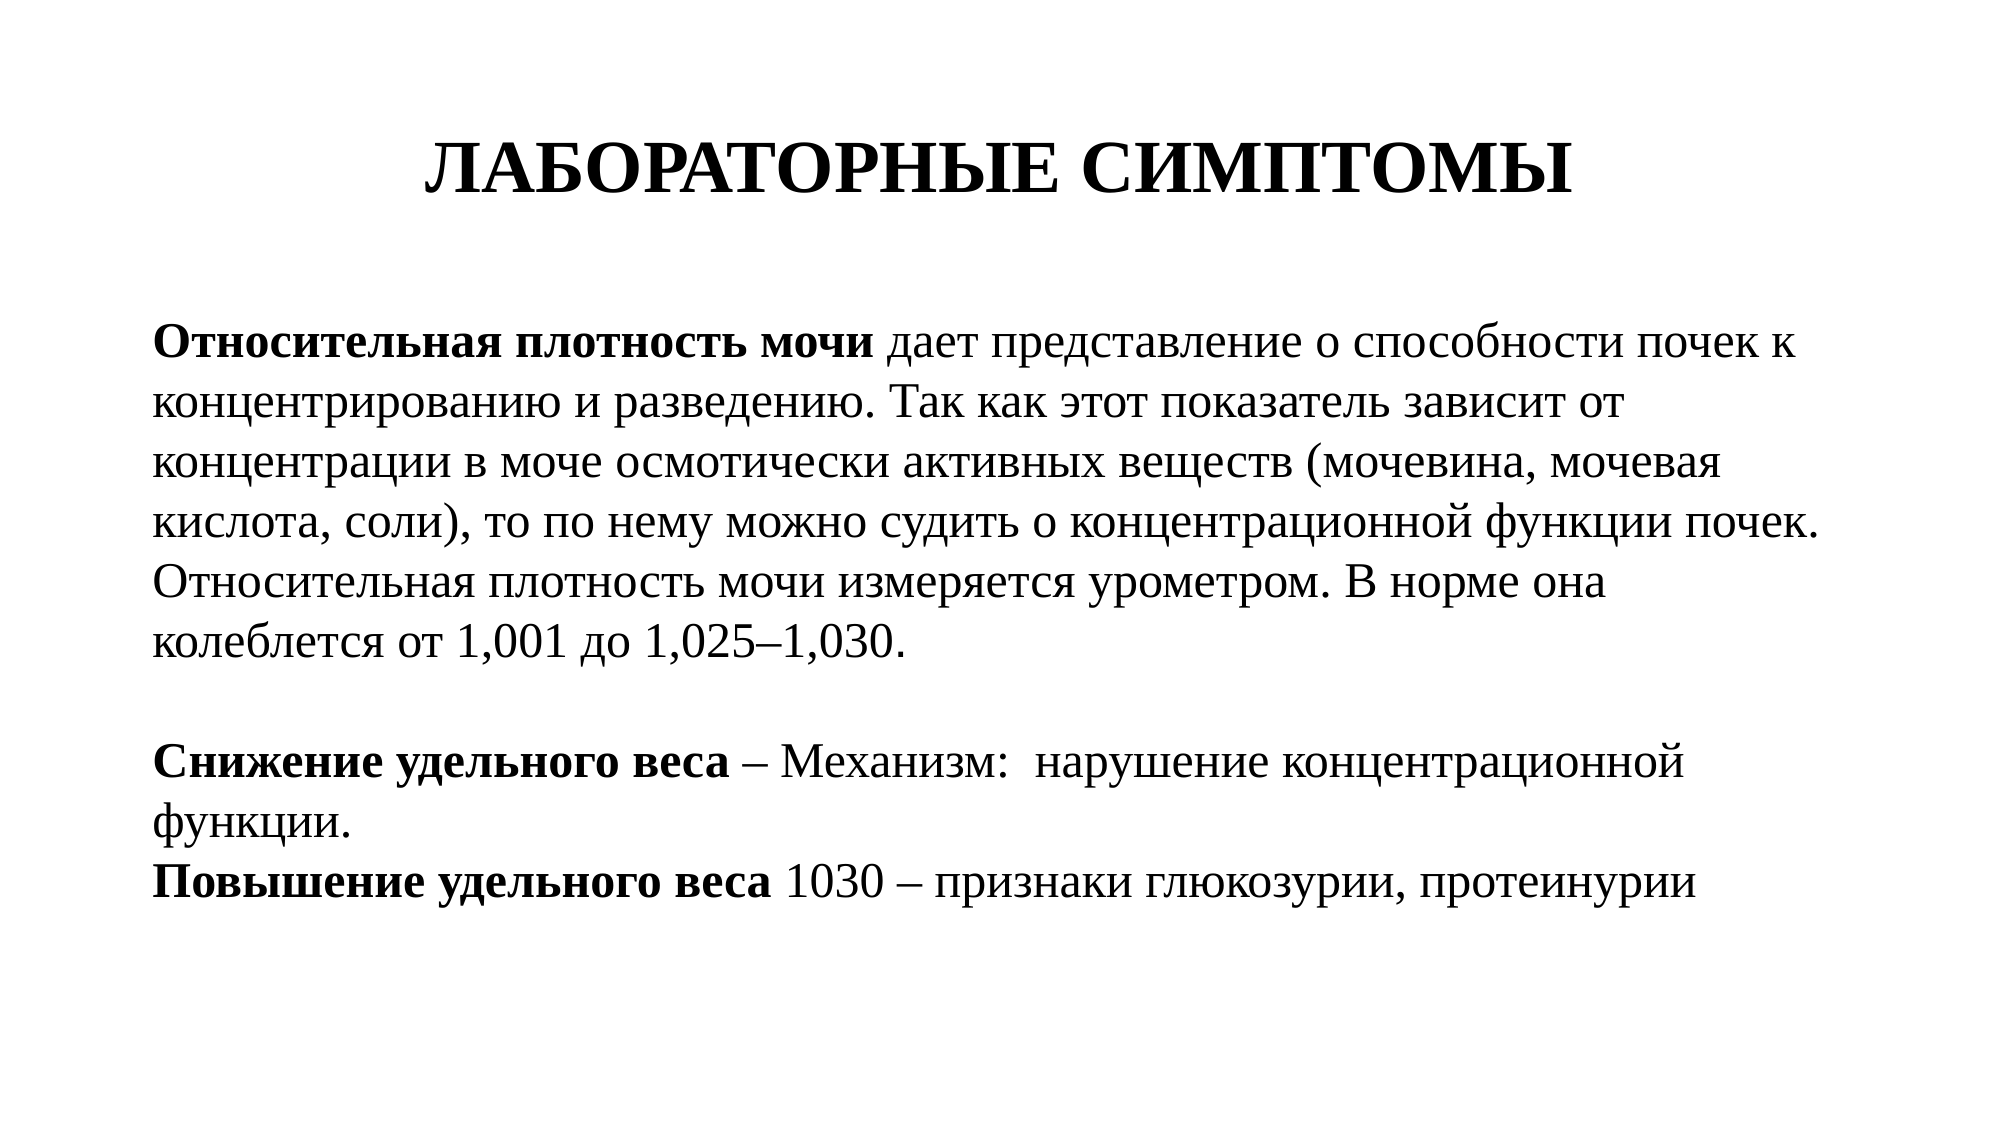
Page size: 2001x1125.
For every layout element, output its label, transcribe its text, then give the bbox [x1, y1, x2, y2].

list Относительная плотность мочи дает представление о способности почек к концентрированию и разведению. Так как этот показатель зависит от концентрации в моче осмотически активных веществ (мочевина, мочевая кислота, соли), то по нему можно судить о концентрационной функции почек. Относительная плотность мочи измеряется урометром. В норме она колеблется от 1,001 до 1,025–1,030. Снижение удельного веса – Механизм: нарушение концентрационной функции. Повышение удельного веса 1030 – признаки глюкозурии, протеинурии [137, 299, 1863, 1014]
title ЛАБОРАТОРНЫЕ СИМПТОМЫ [137, 59, 1863, 278]
